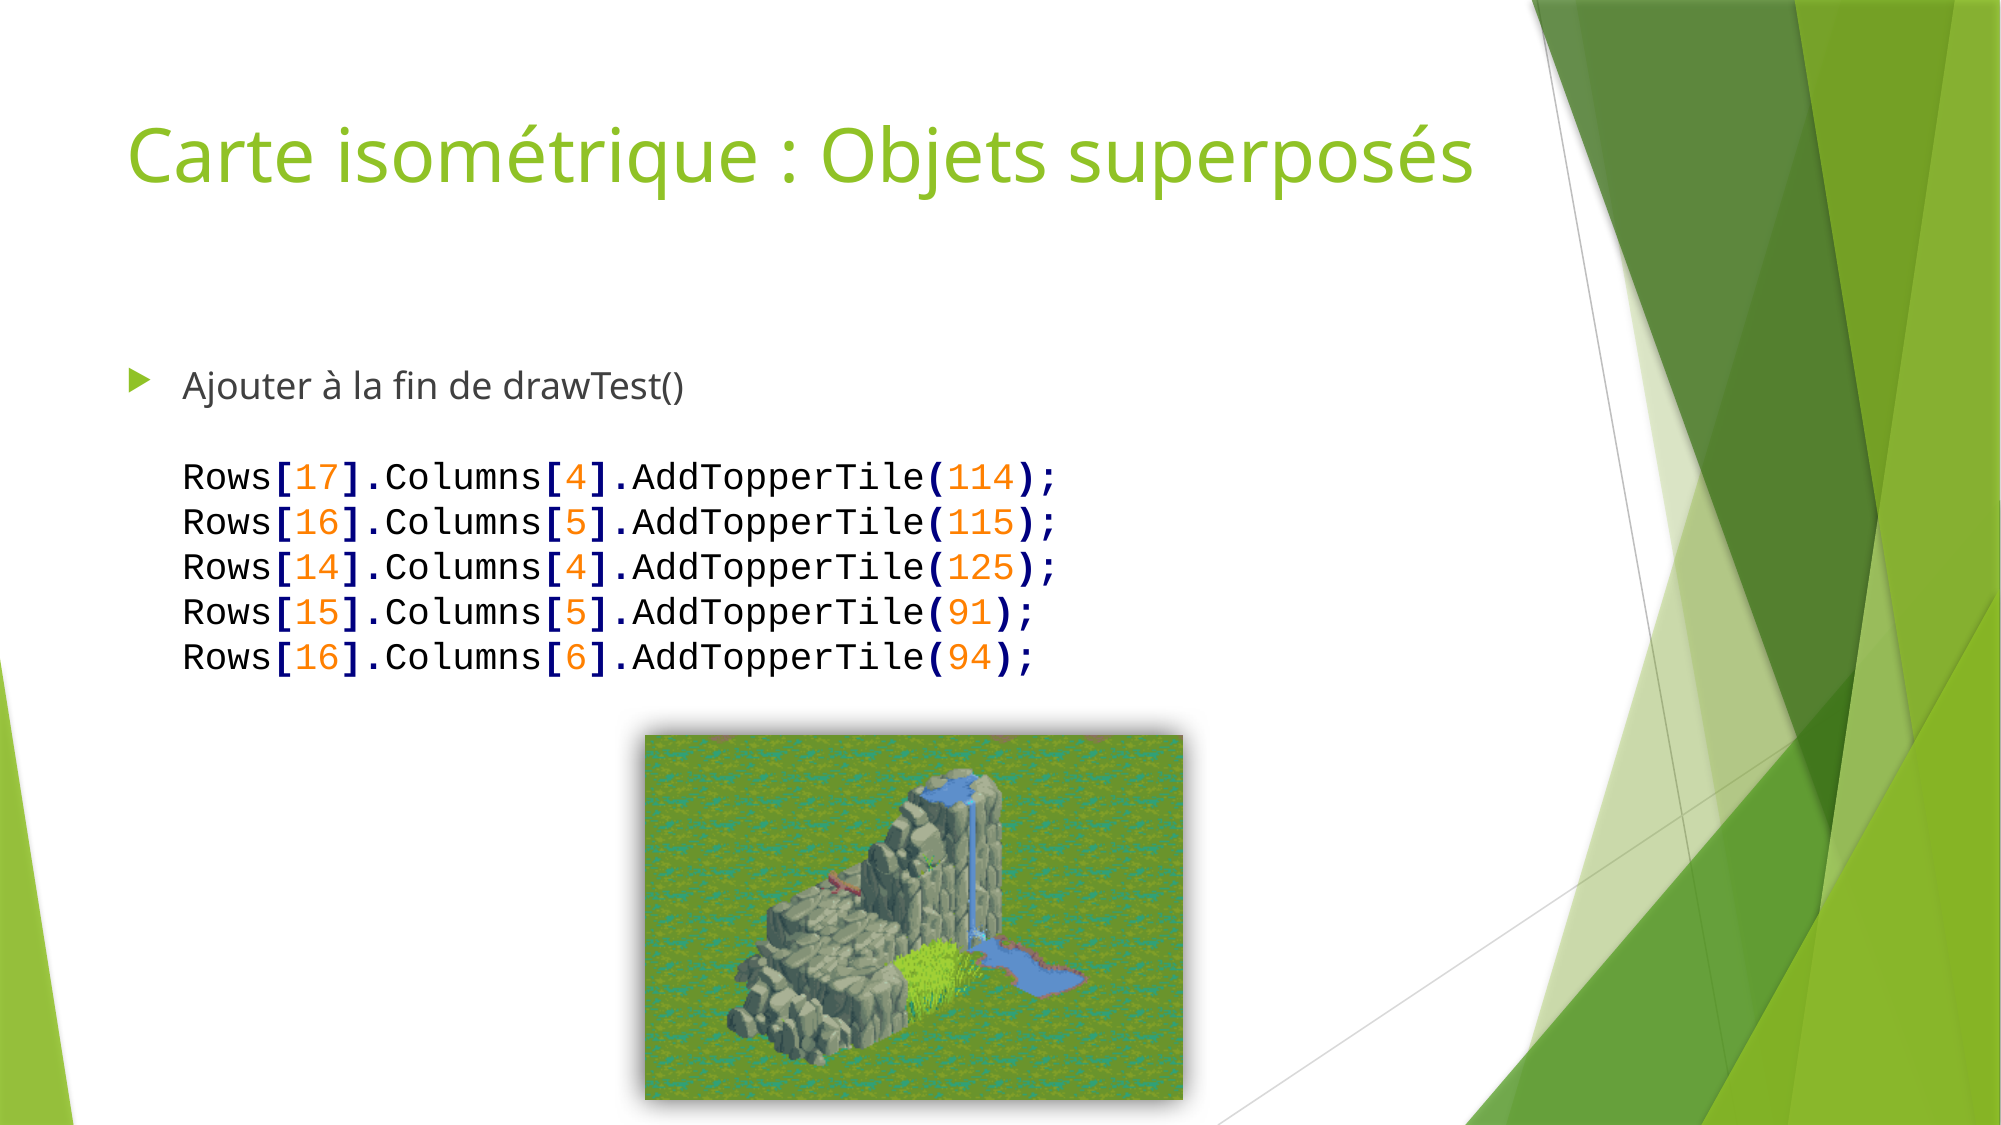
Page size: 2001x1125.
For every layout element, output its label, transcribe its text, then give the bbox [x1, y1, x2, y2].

list Ajouter à la fin de drawTest() Rows[17].Columns[4].AddTopperTile(114); Rows[16].Columns[5].AddTopperTile(115); Rows[14].Columns[4].AddTopperTile(125); Rows[15].Columns[5].AddTopperTile(91); Rows[16].Columns[6].AddTopperTile(94); [111, 354, 1522, 992]
title Carte isométrique : Objets superposés [111, 99, 1522, 317]
picture [644, 734, 1184, 1101]
